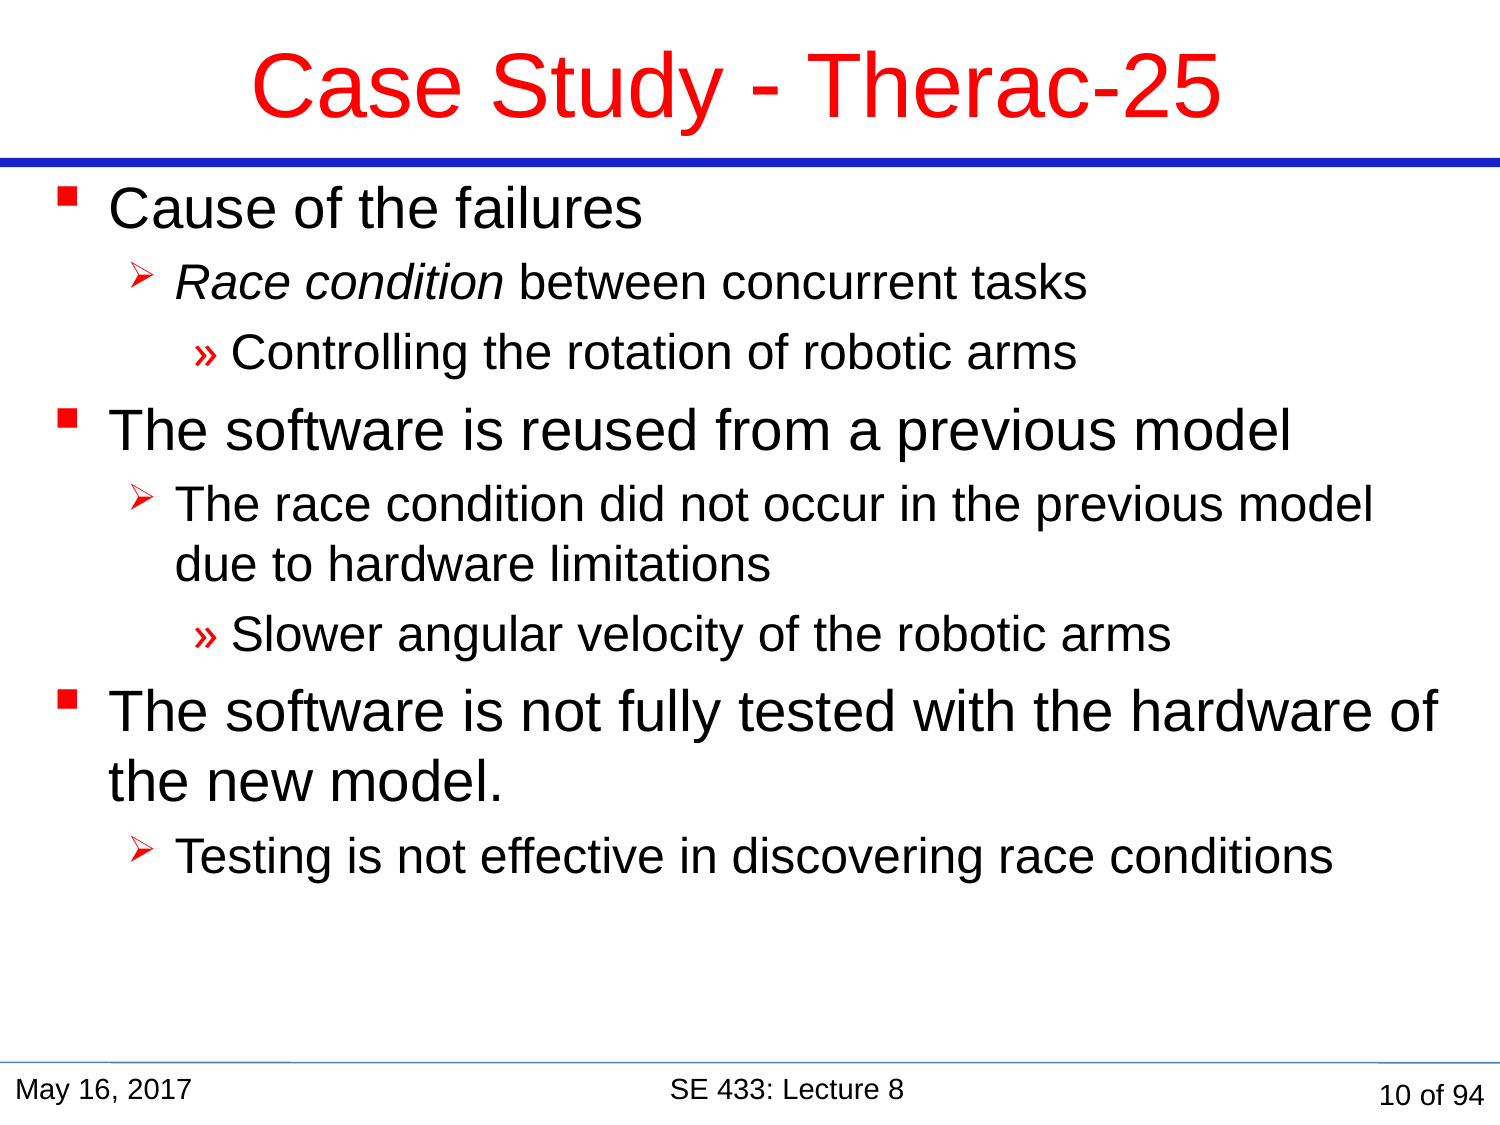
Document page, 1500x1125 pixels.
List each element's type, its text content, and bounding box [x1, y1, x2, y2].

footer SE 433: Lecture 8 [324, 1062, 1249, 1125]
list Cause of the failures Race condition between concurrent tasks Controlling the rotation of robotic arms The software is reused from a previous model The race condition did not occur in the previous model due to hardware limitations Slower angular velocity of the robotic arms The software is not fully tested with the hardware of the new model. Testing is not effective in discovering race conditions [37, 162, 1463, 1062]
slide_number 10 of 94 [1249, 1062, 1500, 1125]
title Case Study  Therac-25 [0, 0, 1500, 163]
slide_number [0, 1062, 324, 1125]
